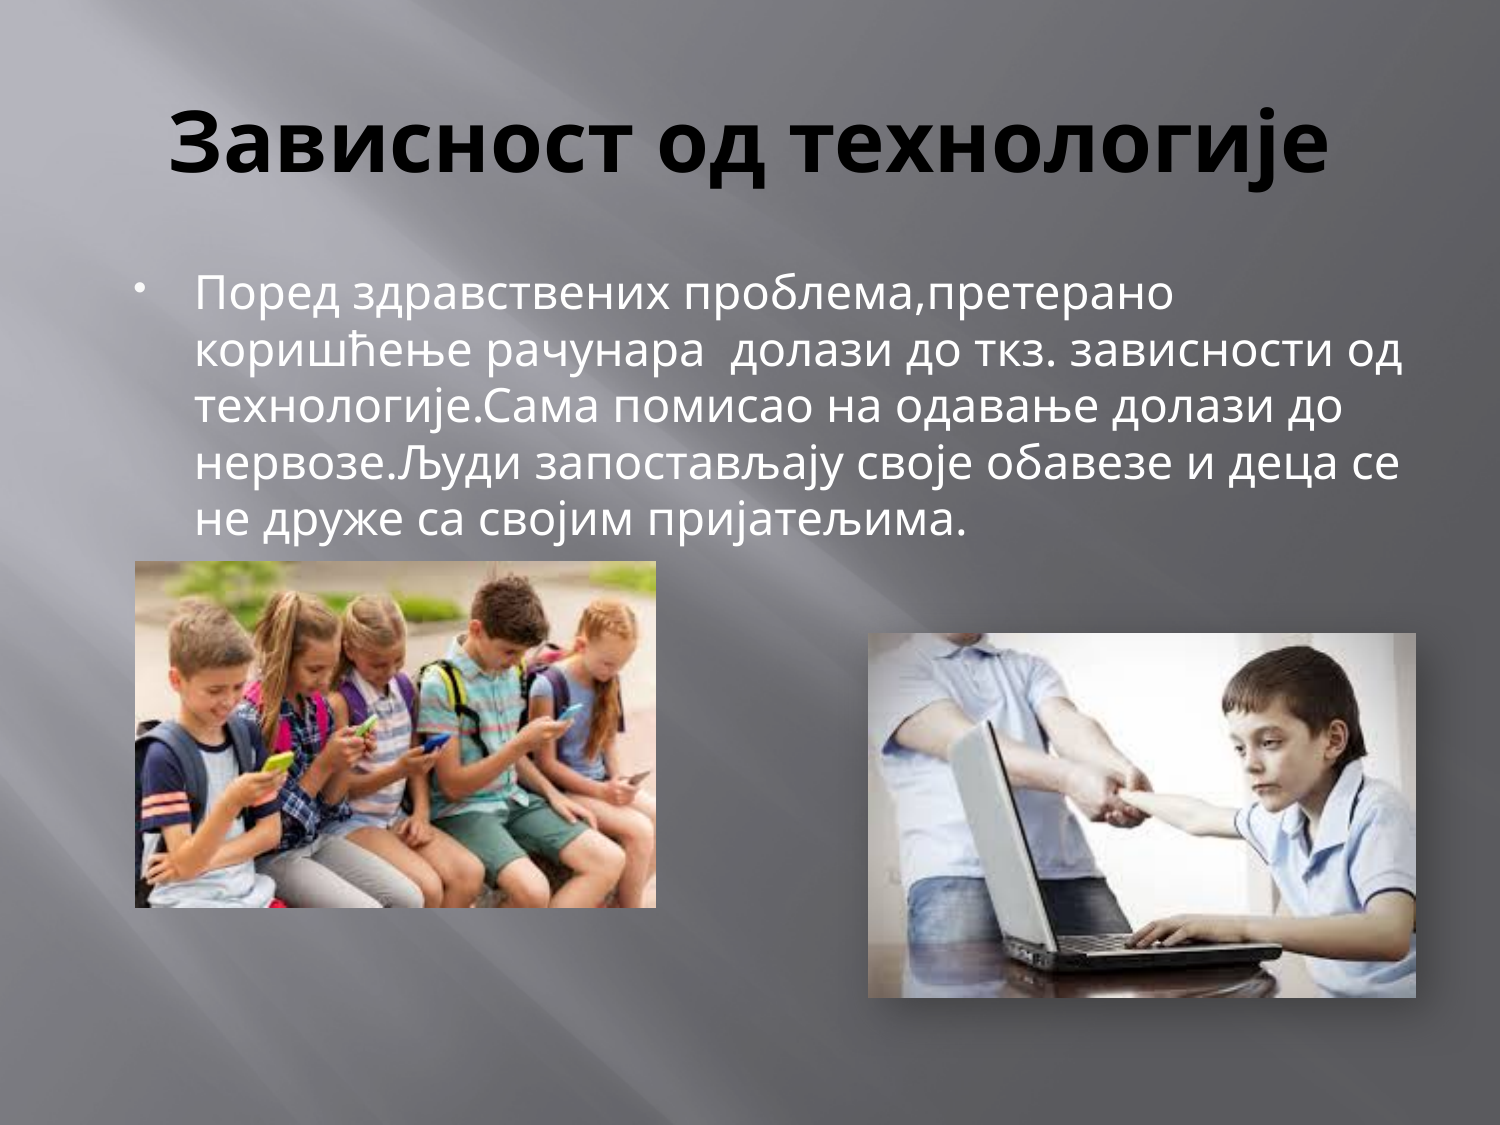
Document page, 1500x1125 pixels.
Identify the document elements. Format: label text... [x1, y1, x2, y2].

list Поред здравствених проблема,претерано коришћење рачунара долази до ткз. зависности од технологије.Сама помисао на одавање долази до нервозе.Људи запостављају своје обавезе и деца се не друже са својим пријатељима. [100, 255, 1451, 556]
picture [135, 561, 656, 908]
picture [867, 633, 1417, 999]
title Зависност од технологије [75, 45, 1425, 233]
